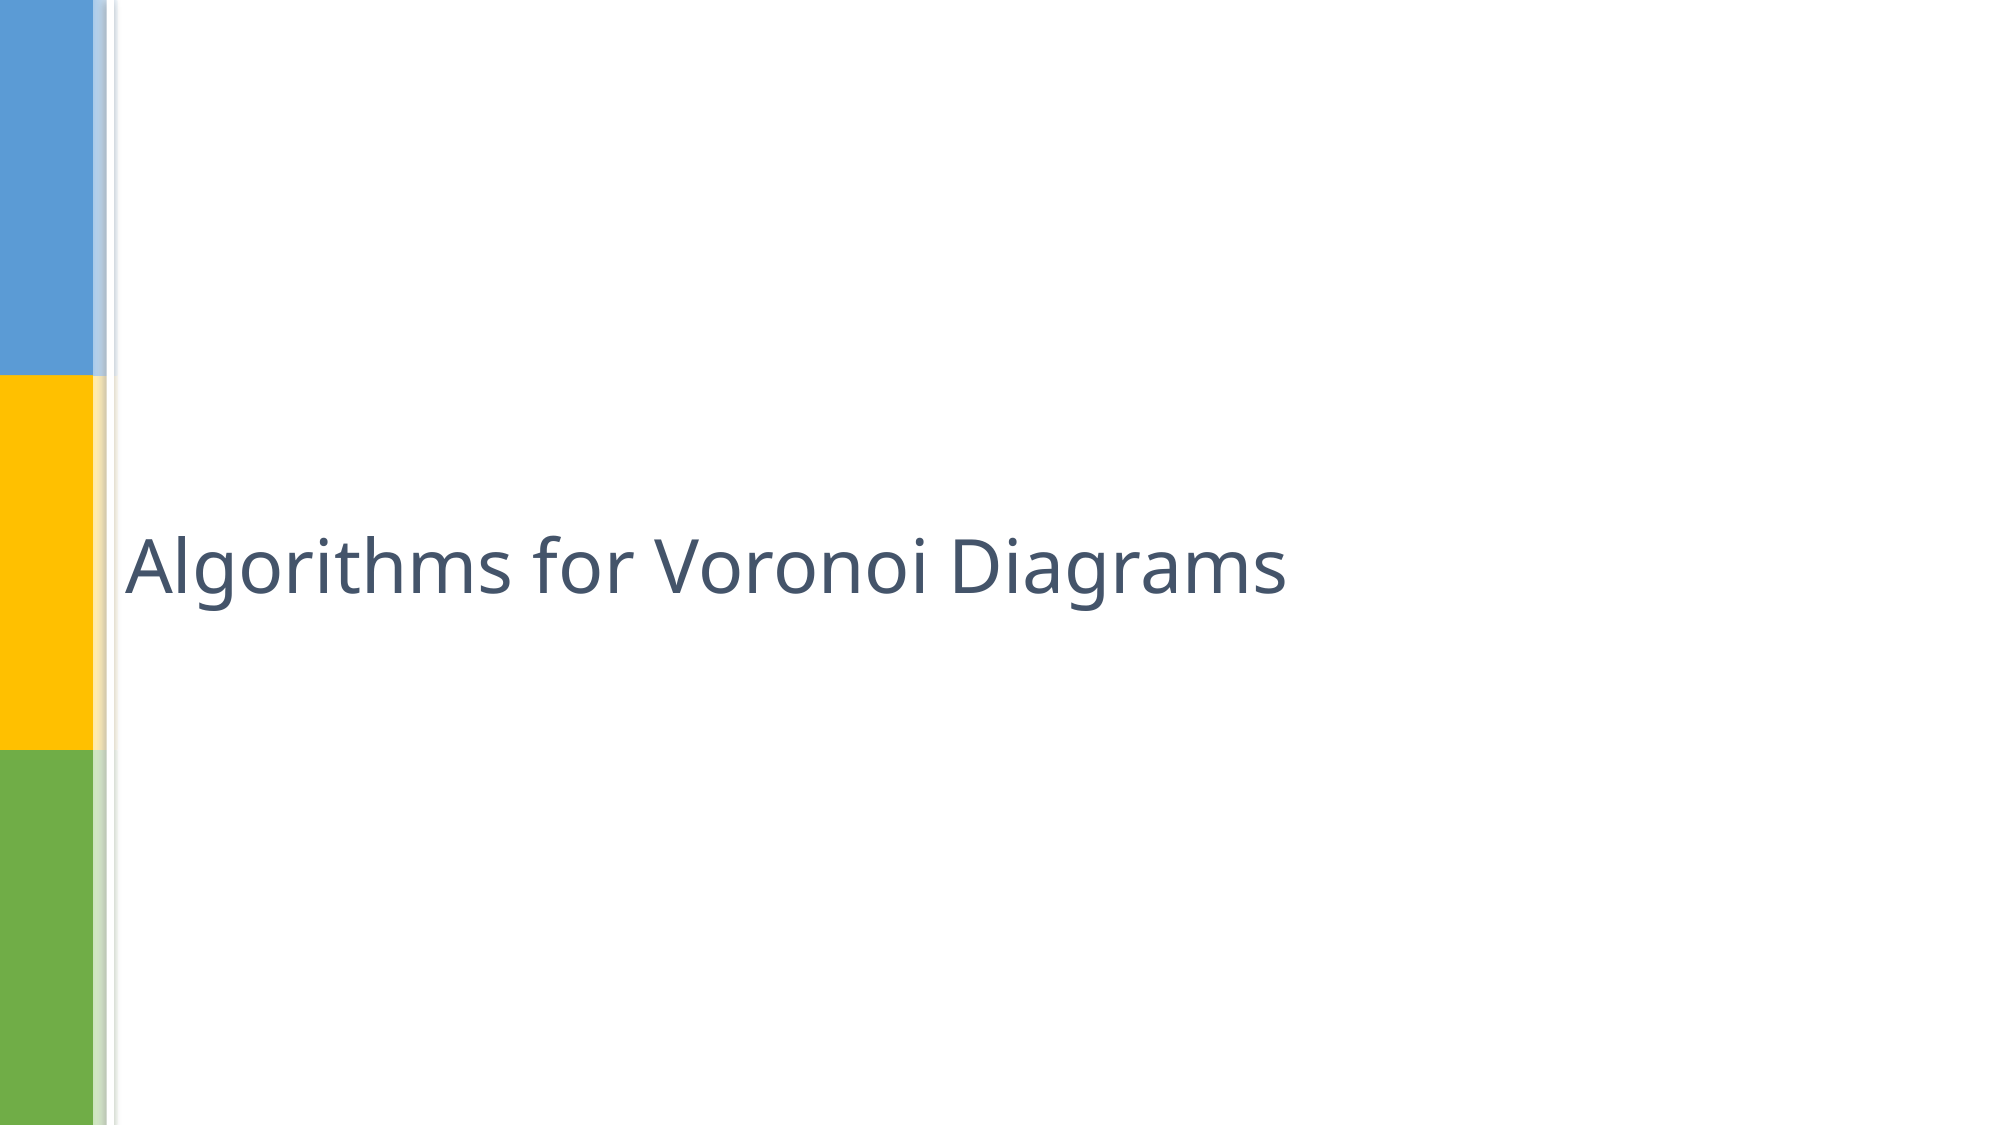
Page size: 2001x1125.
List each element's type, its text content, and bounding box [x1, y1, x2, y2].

title Algorithms for Voronoi Diagrams [109, 454, 1683, 672]
